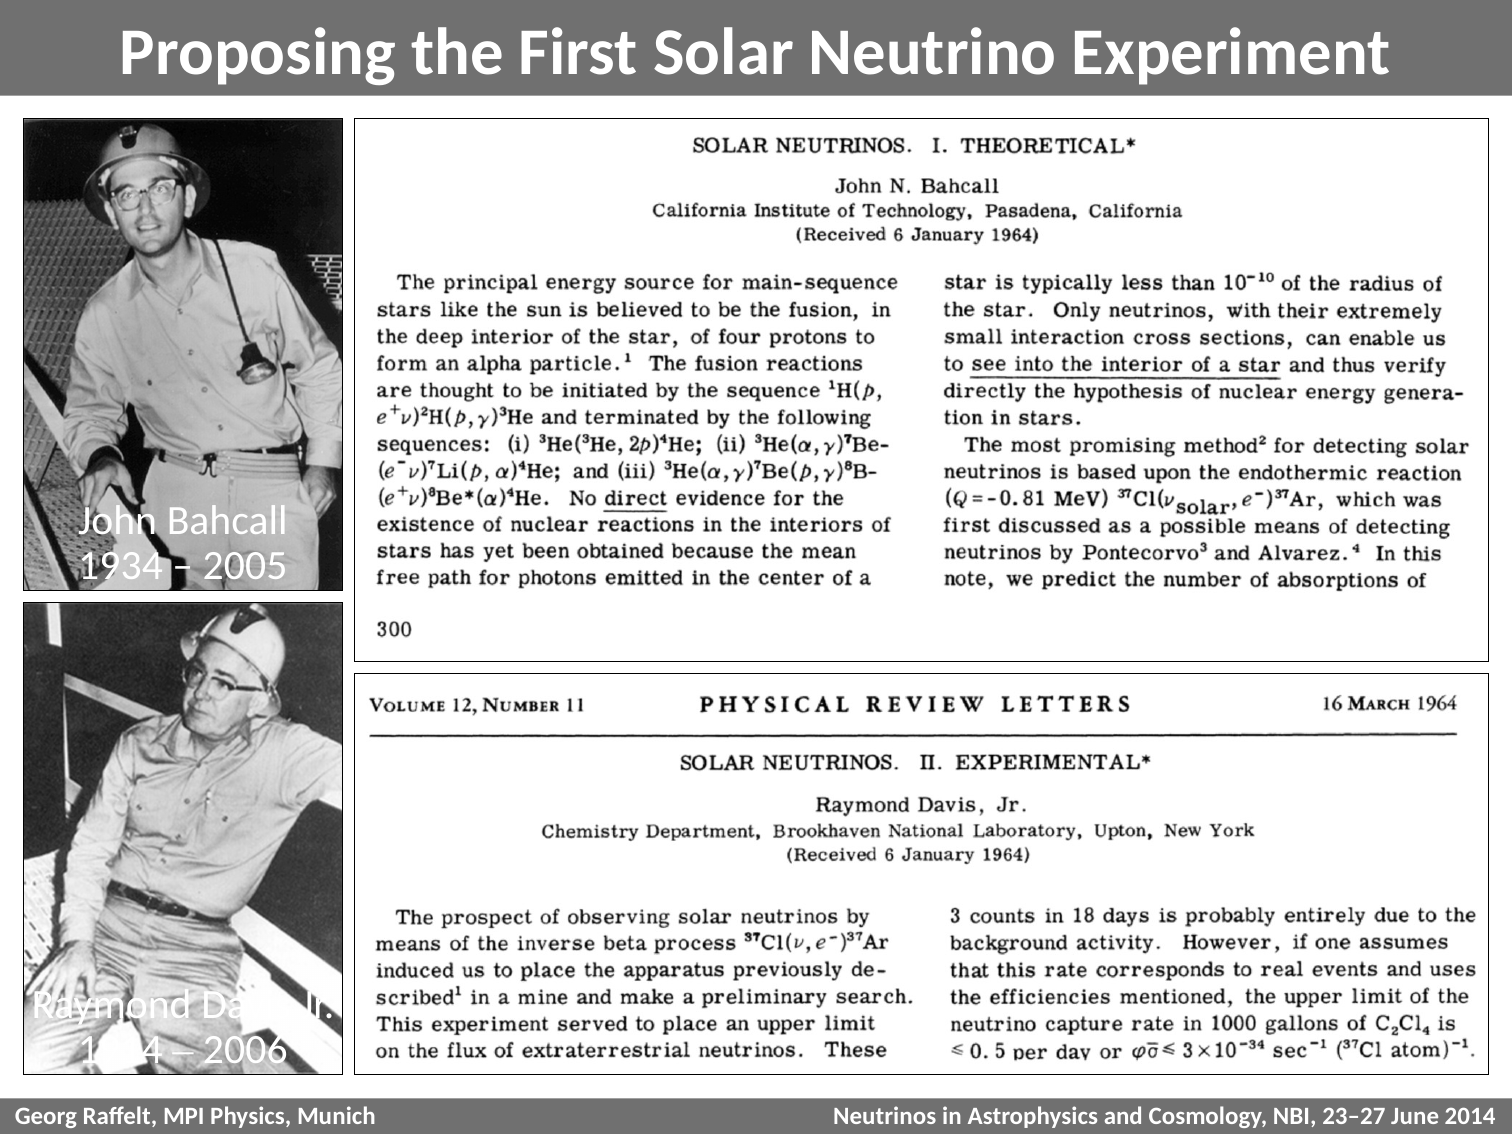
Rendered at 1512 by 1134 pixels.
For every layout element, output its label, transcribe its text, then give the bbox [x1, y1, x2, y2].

picture [23, 117, 343, 591]
picture [354, 672, 1489, 1075]
picture [354, 117, 1489, 662]
picture [23, 602, 343, 1076]
title Proposing the First Solar Neutrino Experiment [0, 0, 1512, 96]
